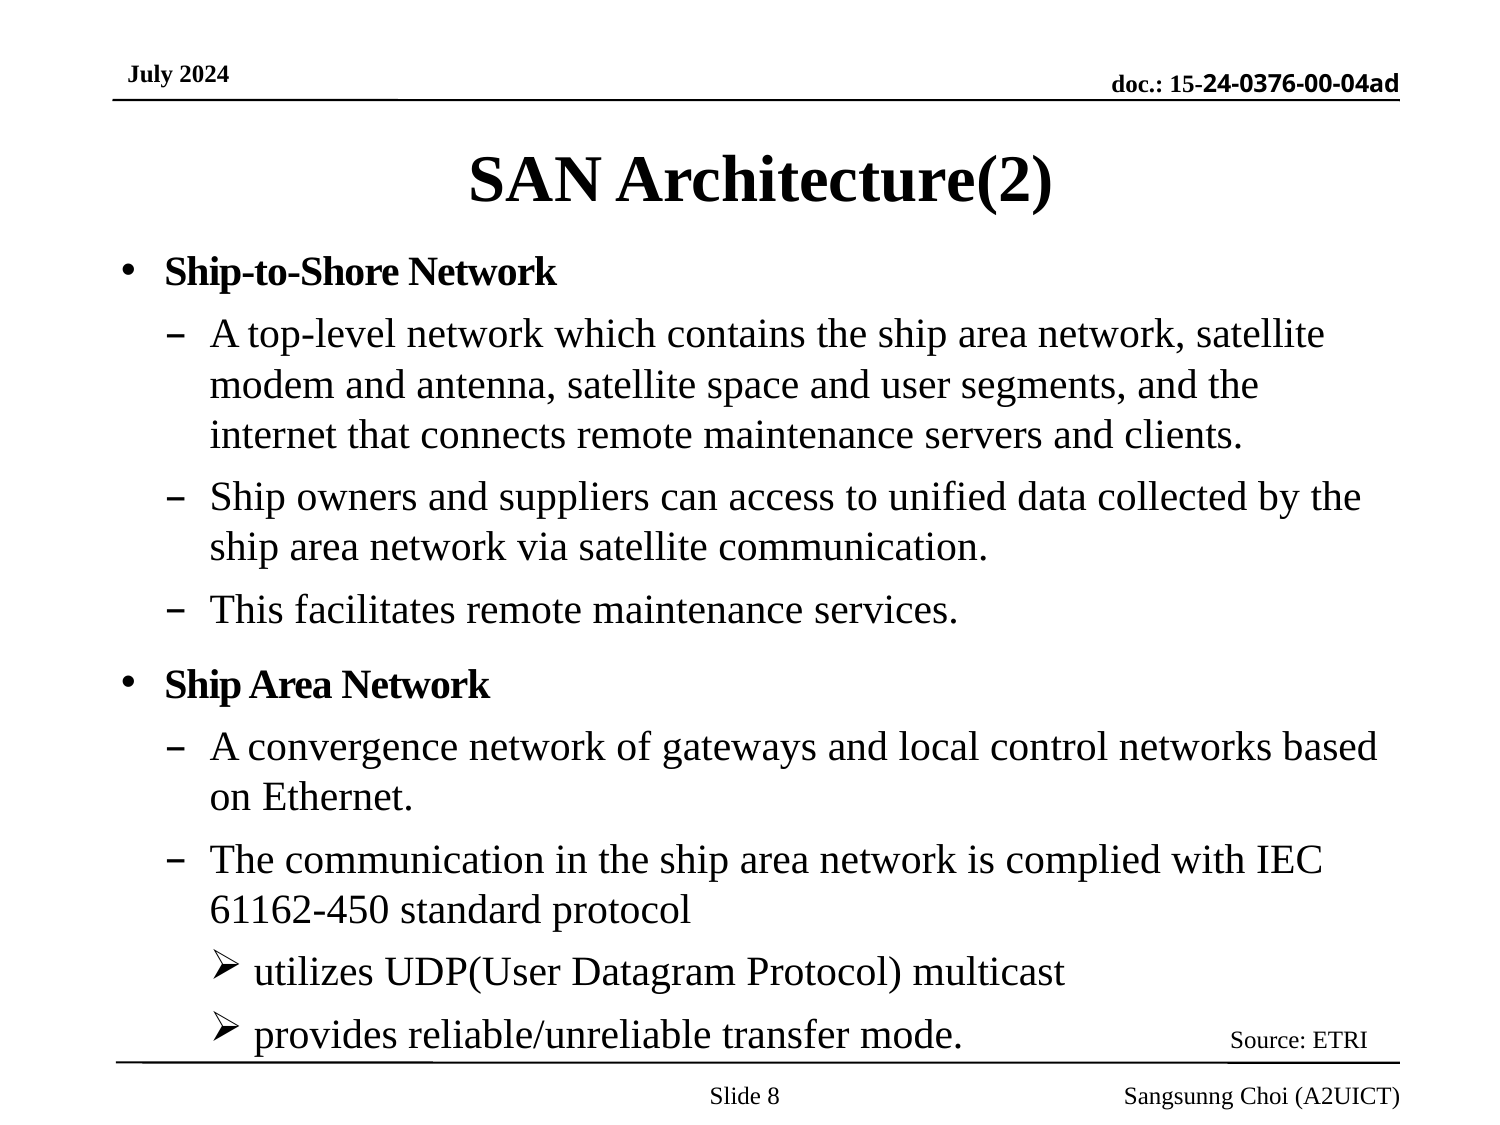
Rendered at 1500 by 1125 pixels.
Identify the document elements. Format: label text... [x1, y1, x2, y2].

list Ship-to-Shore Network A top-level network which contains the ship area network, satellite modem and antenna, satellite space and user segments, and the internet that connects remote maintenance servers and clients. Ship owners and suppliers can access to unified data collected by the ship area network via satellite communication. This facilitates remote maintenance services. Ship Area Network A convergence network of gateways and local control networks based on Ethernet. The communication in the ship area network is complied with IEC 61162-450 standard protocol utilizes UDP(User Datagram Protocol) multicast provides reliable/unreliable transfer mode. [106, 236, 1404, 1062]
text_box Source: ETRI [1139, 1016, 1459, 1061]
title SAN Architecture(2) [125, 112, 1399, 236]
slide_number Slide 8 [690, 1075, 799, 1115]
